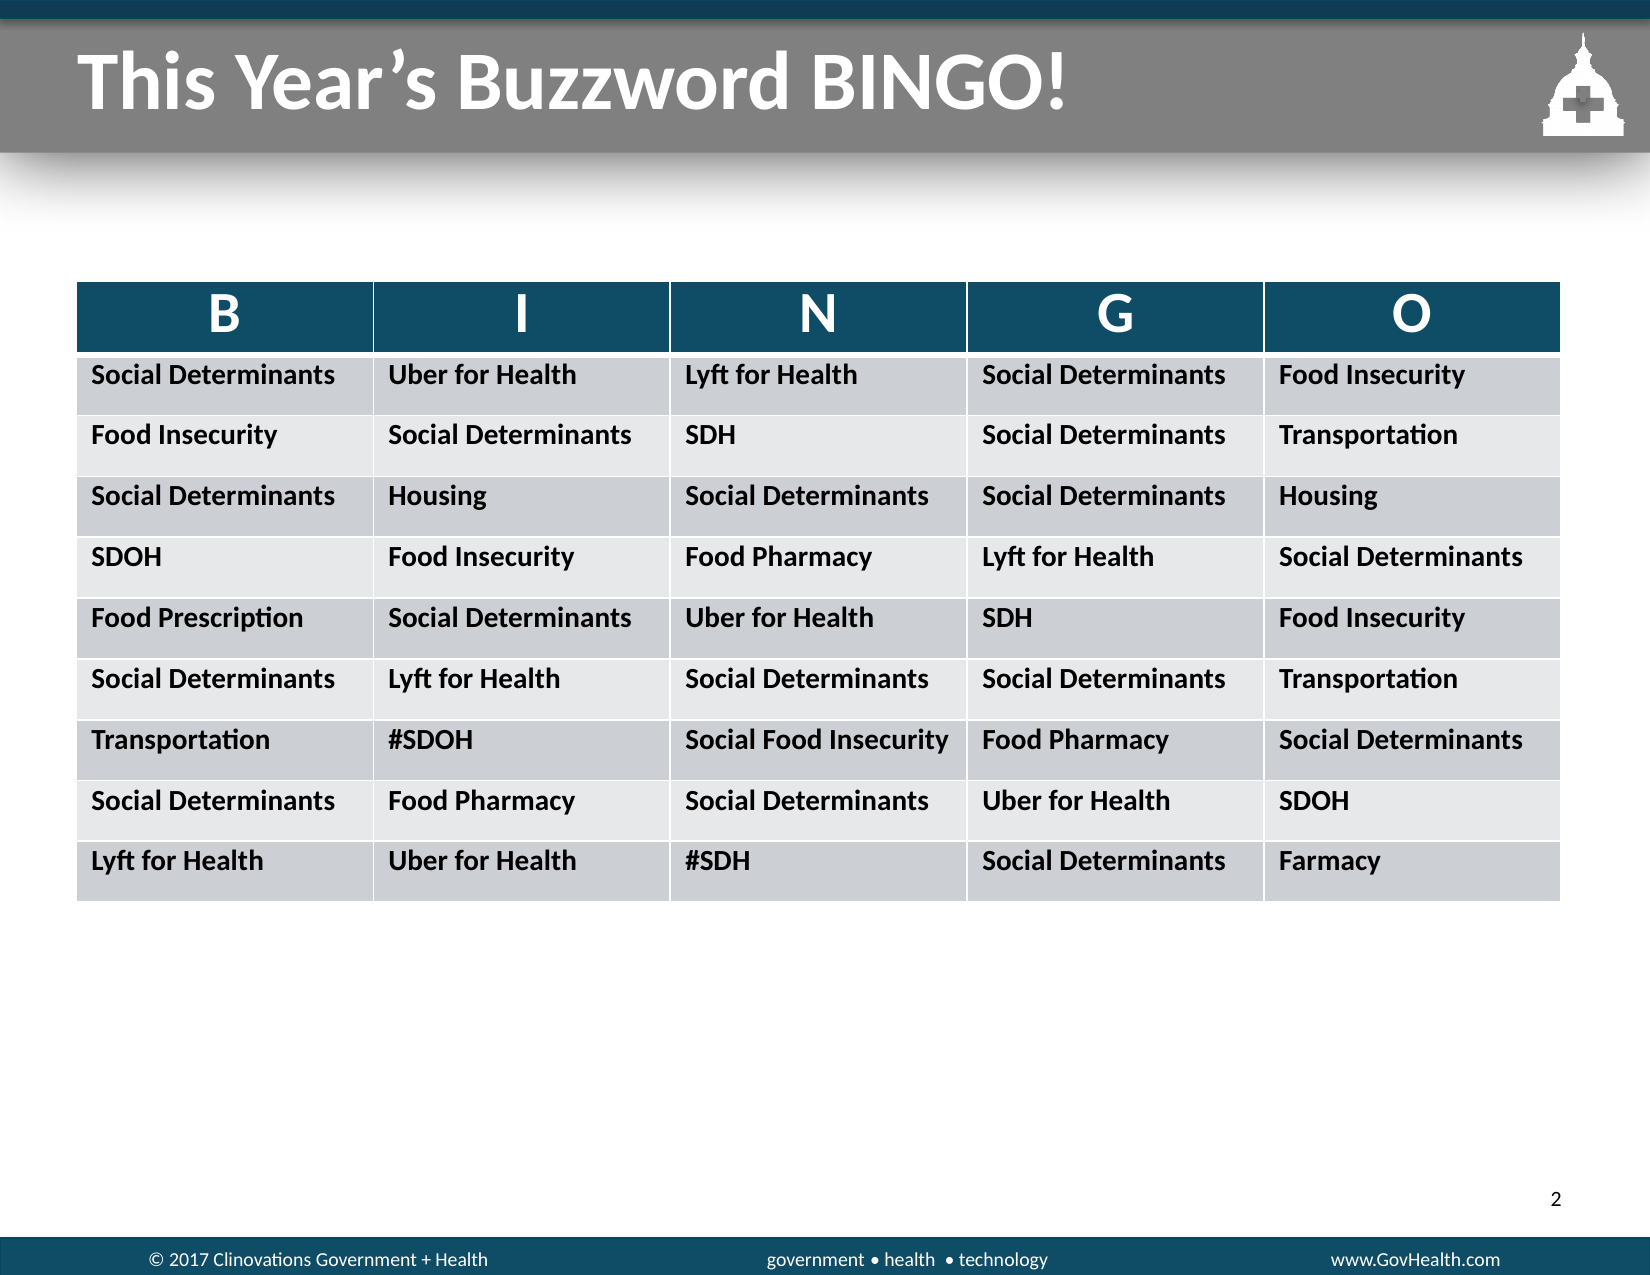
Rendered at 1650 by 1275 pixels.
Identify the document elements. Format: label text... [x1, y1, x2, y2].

table_cell Transportation [1265, 416, 1560, 476]
table_cell Social Determinants [671, 660, 966, 719]
table_cell Social Determinants [968, 358, 1263, 415]
table_cell SDOH [77, 538, 373, 597]
table_cell #SDOH [374, 721, 669, 780]
table_cell SDH [671, 416, 966, 476]
table_cell Food Prescription [77, 599, 373, 658]
table_cell Social Determinants [77, 781, 373, 840]
table_cell Lyft for Health [671, 358, 966, 415]
table_cell Social Determinants [671, 781, 966, 840]
table_cell Social Determinants [1265, 538, 1560, 597]
table_cell Transportation [1265, 660, 1560, 719]
table_cell Lyft for Health [968, 538, 1263, 597]
table_header O [1265, 282, 1560, 352]
table_cell Food Pharmacy [374, 781, 669, 840]
table_cell Social Determinants [968, 416, 1263, 476]
table_cell Uber for Health [671, 599, 966, 658]
table_header B [77, 282, 373, 352]
table_cell Food Insecurity [1265, 358, 1560, 415]
table_cell Social Determinants [968, 477, 1263, 536]
table_cell Social Determinants [77, 358, 373, 415]
picture [1534, 153, 1627, 160]
table_header G [968, 282, 1263, 352]
table_cell Social Determinants [1265, 721, 1560, 780]
table_cell Food Insecurity [77, 416, 373, 476]
table_header N [671, 282, 966, 352]
table_cell #SDH [671, 842, 966, 901]
table_cell Social Determinants [374, 416, 669, 476]
table_cell Social Determinants [77, 660, 373, 719]
table_cell Social Determinants [968, 842, 1263, 901]
table_cell Lyft for Health [374, 660, 669, 719]
table_cell Food Insecurity [1265, 599, 1560, 658]
table_cell Food Pharmacy [671, 538, 966, 597]
table_cell Housing [374, 477, 669, 536]
table_cell Uber for Health [374, 358, 669, 415]
table_cell Social Determinants [968, 660, 1263, 719]
table_cell SDH [968, 599, 1263, 658]
table_cell Lyft for Health [77, 842, 373, 901]
table_cell Farmacy [1265, 842, 1560, 901]
table_header I [374, 282, 669, 352]
table_cell Uber for Health [968, 781, 1263, 840]
table_cell Social Food Insecurity [671, 721, 966, 780]
table_cell Social Determinants [374, 599, 669, 658]
table_cell Housing [1265, 477, 1560, 536]
table_cell SDOH [1265, 781, 1560, 840]
table_cell Uber for Health [374, 842, 669, 901]
table_cell Transportation [77, 721, 373, 780]
title This Year’s Buzzword BINGO! [60, 18, 1650, 153]
table_cell Social Determinants [671, 477, 966, 536]
table_cell Food Insecurity [374, 538, 669, 597]
table_cell Social Determinants [77, 477, 373, 536]
table_cell Food Pharmacy [968, 721, 1263, 780]
